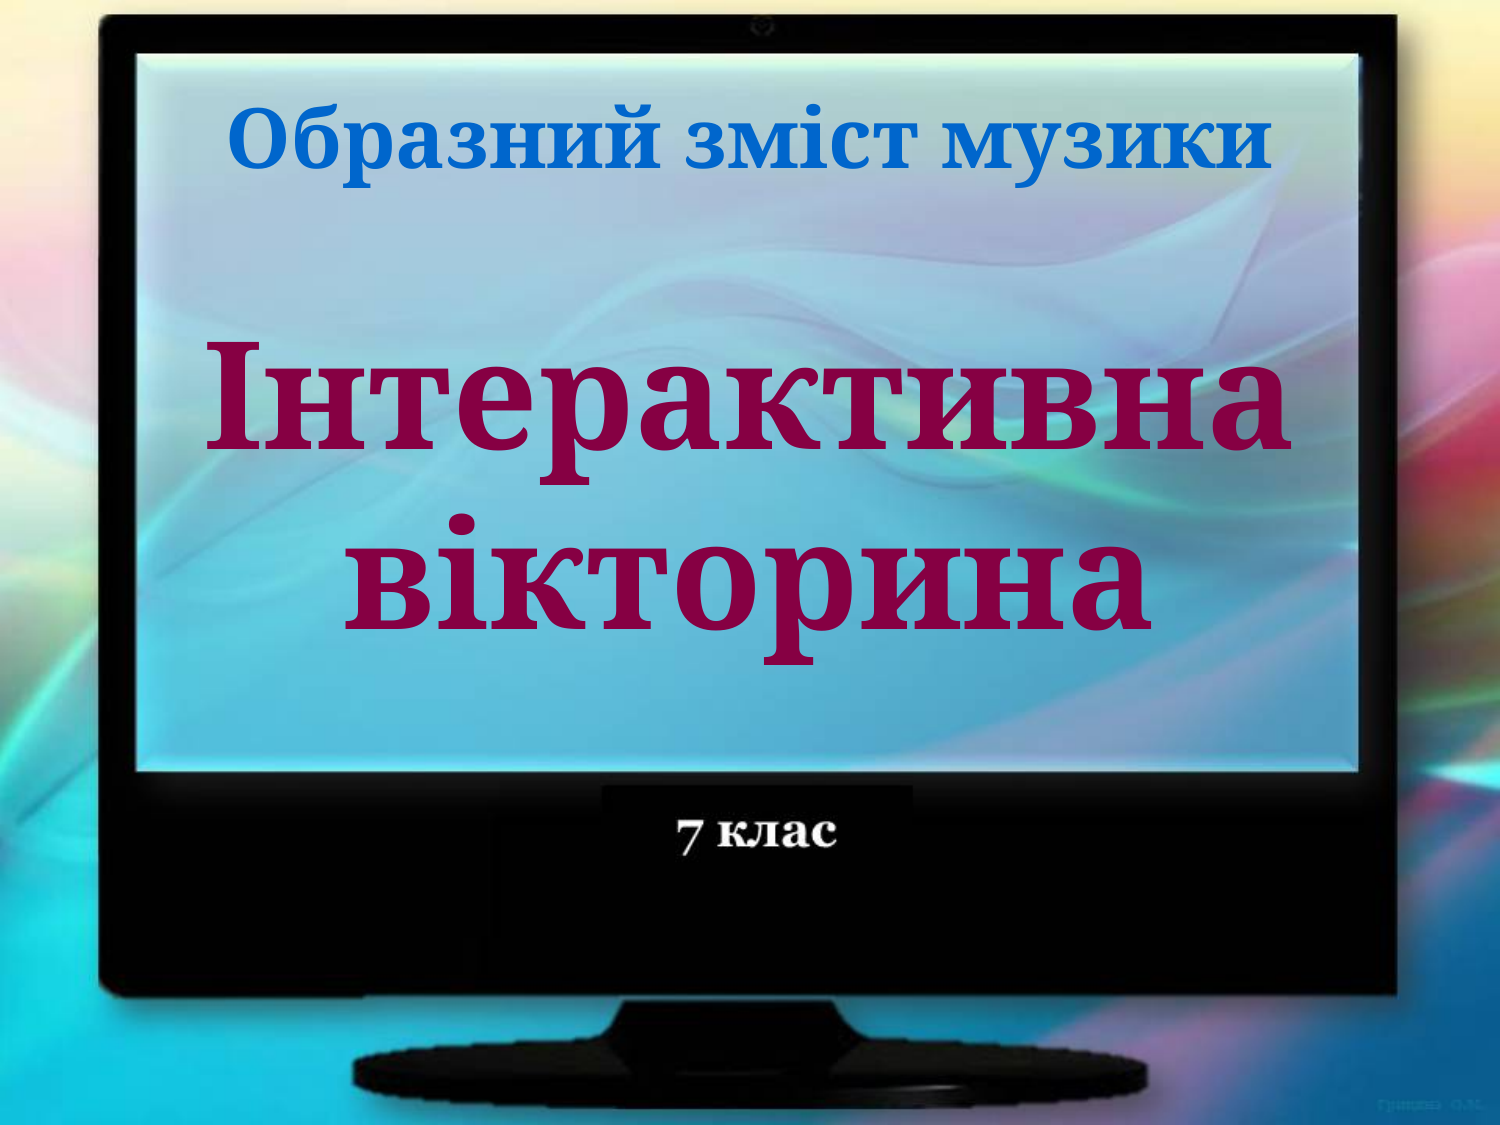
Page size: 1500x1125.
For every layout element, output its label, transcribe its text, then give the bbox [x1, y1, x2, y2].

picture [0, 0, 1500, 1125]
subtitle Образний зміст музики [135, 78, 1365, 209]
title Інтерактивна вікторина [112, 290, 1388, 669]
